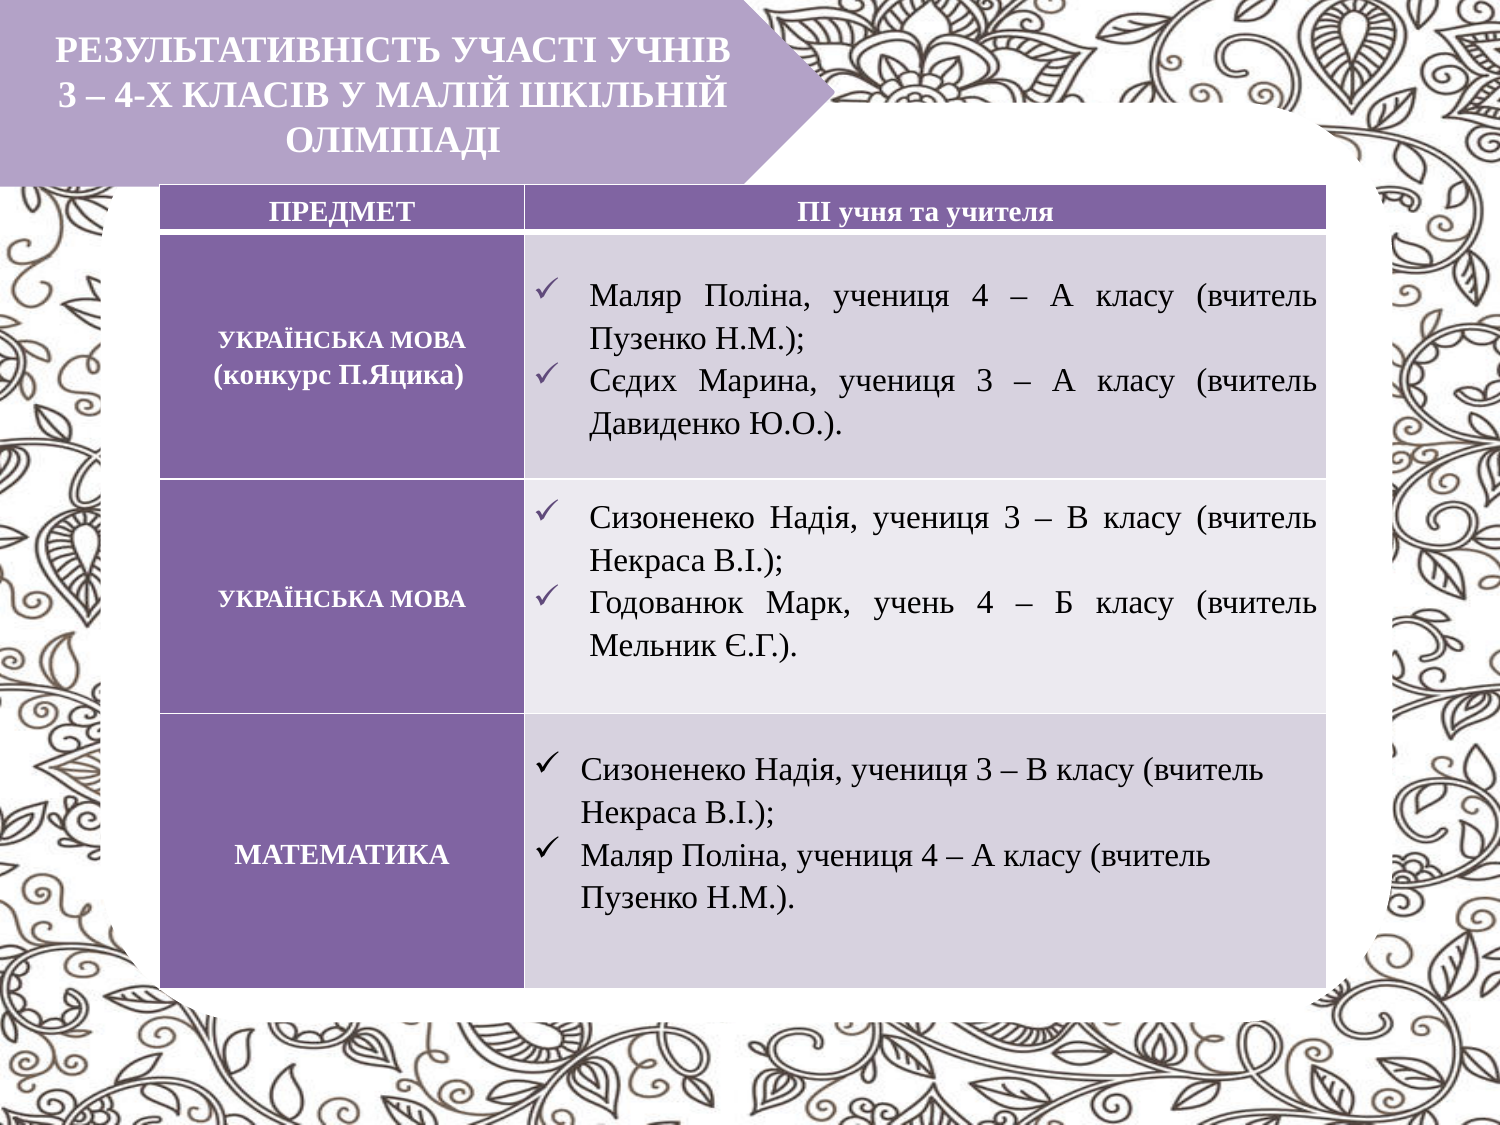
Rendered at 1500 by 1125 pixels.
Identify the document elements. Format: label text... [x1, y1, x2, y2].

table_cell МАТЕМАТИКА [160, 714, 524, 988]
table_cell УКРАЇНСЬКА МОВА [160, 480, 524, 713]
table_cell Сизоненеко Надія, учениця 3 – В класу (вчитель Некраса В.І.); Годованюк Марк, учень 4 – Б класу (вчитель Мельник Є.Г.). [525, 480, 1326, 713]
table_cell Маляр Поліна, учениця 4 – А класу (вчитель Пузенко Н.М.); Сєдих Марина, учениця 3 – А класу (вчитель Давиденко Ю.О.). [525, 235, 1326, 478]
picture [0, 0, 1500, 1125]
text_box РЕЗУЛЬТАТИВНІСТЬ УЧАСТІ УЧНІВ 3 – 4-Х КЛАСІВ У МАЛІЙ ШКІЛЬНІЙ ОЛІМПІАДІ [0, 0, 835, 187]
table_cell Сизоненеко Надія, учениця 3 – В класу (вчитель Некраса В.І.); Маляр Поліна, учениця 4 – А класу (вчитель Пузенко Н.М.). [525, 714, 1326, 988]
text_box [160, 102, 1393, 1023]
table_header ПІ учня та учителя [525, 185, 1326, 229]
text_box [100, 187, 159, 988]
table_header ПРЕДМЕТ [160, 185, 524, 229]
table_cell УКРАЇНСЬКА МОВА (конкурс П.Яцика) [160, 235, 524, 478]
